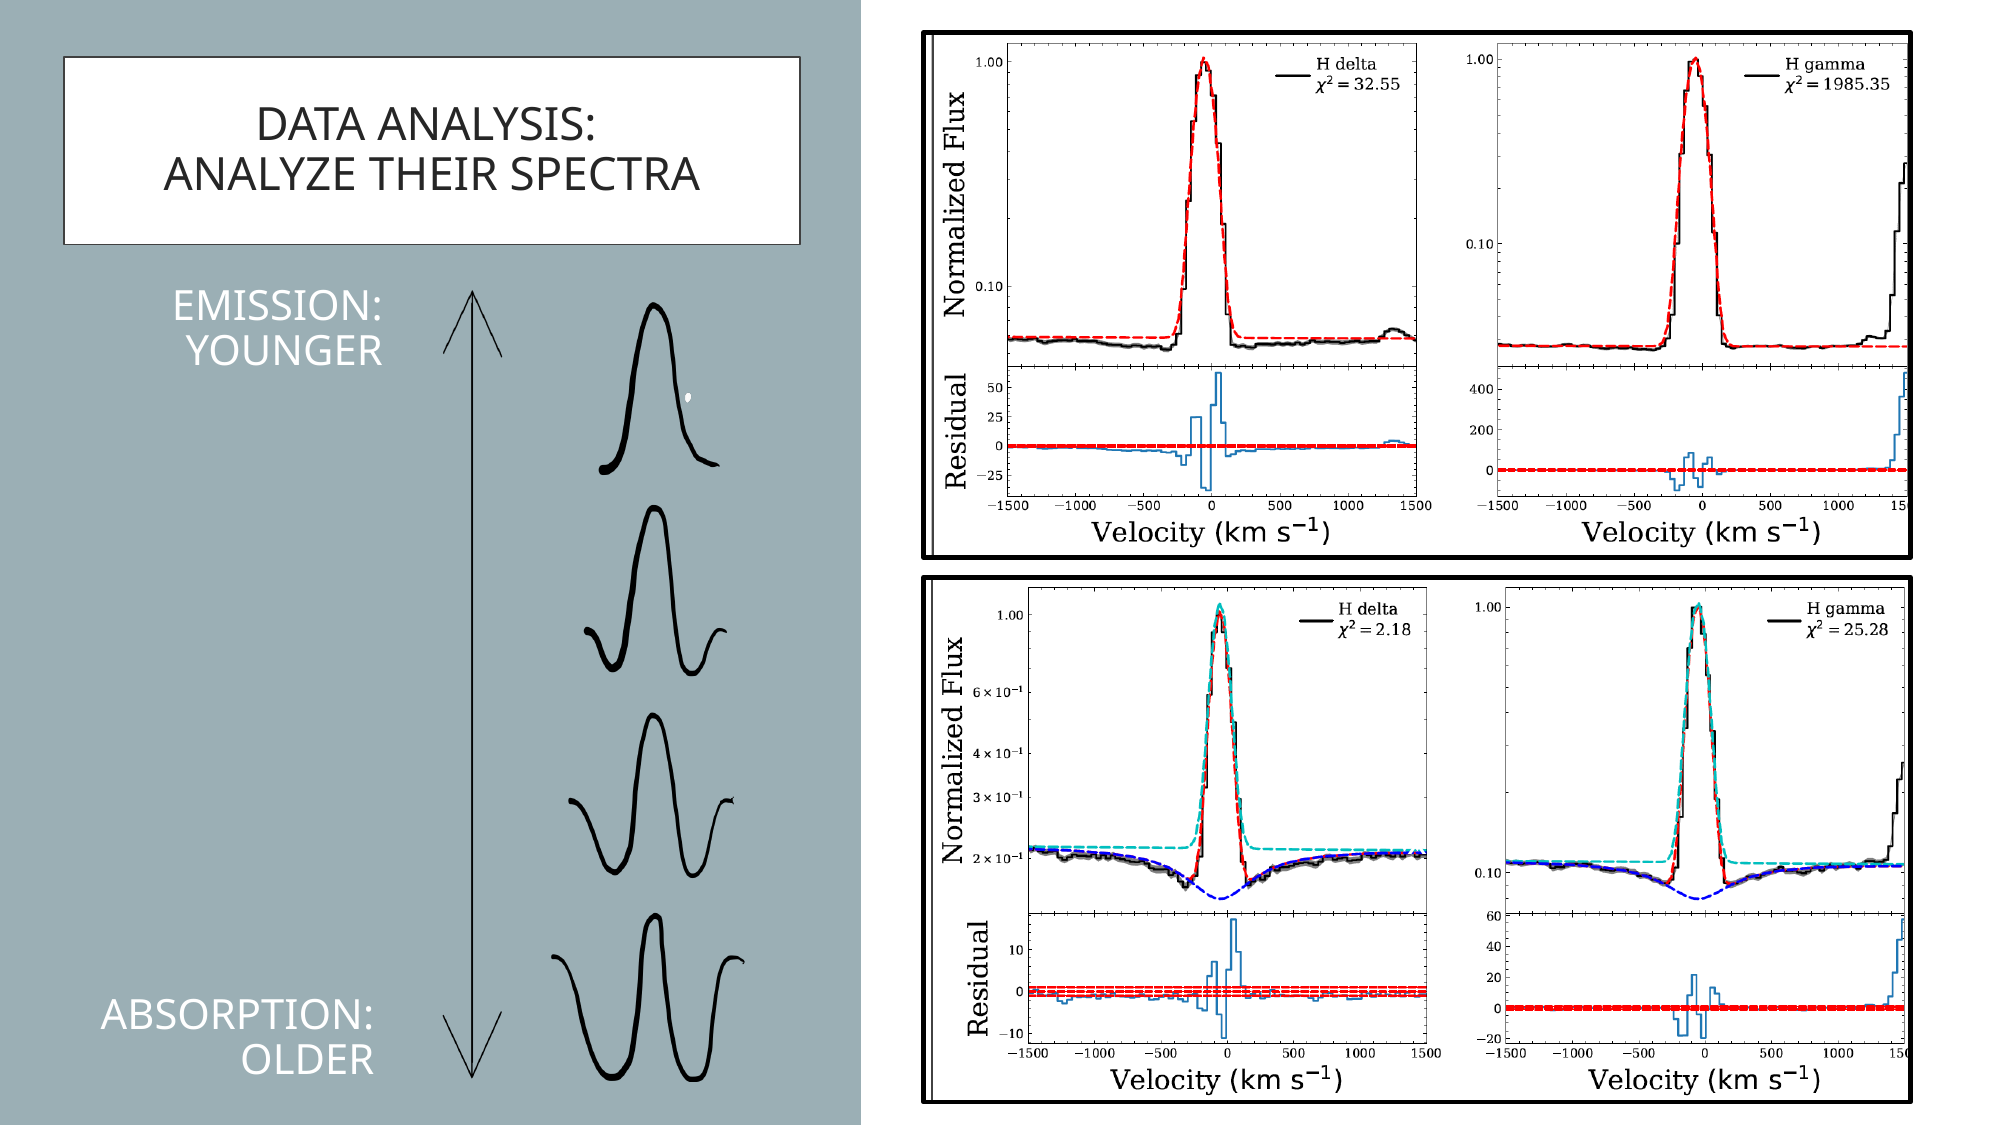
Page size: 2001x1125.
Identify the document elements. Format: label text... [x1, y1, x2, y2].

picture [931, 30, 1911, 557]
text_box EMISSION: YOUNGER [105, 291, 415, 367]
title DATA ANALYSIS: ANALYZE THEIR SPECTRA [63, 56, 801, 245]
text_box x [923, 577, 928, 1103]
text_box ABSORPTION: OLDER [26, 1000, 415, 1077]
picture [930, 576, 1911, 1103]
text_box [862, 0, 2000, 1125]
text_box [923, 32, 928, 558]
picture [420, 286, 745, 1082]
